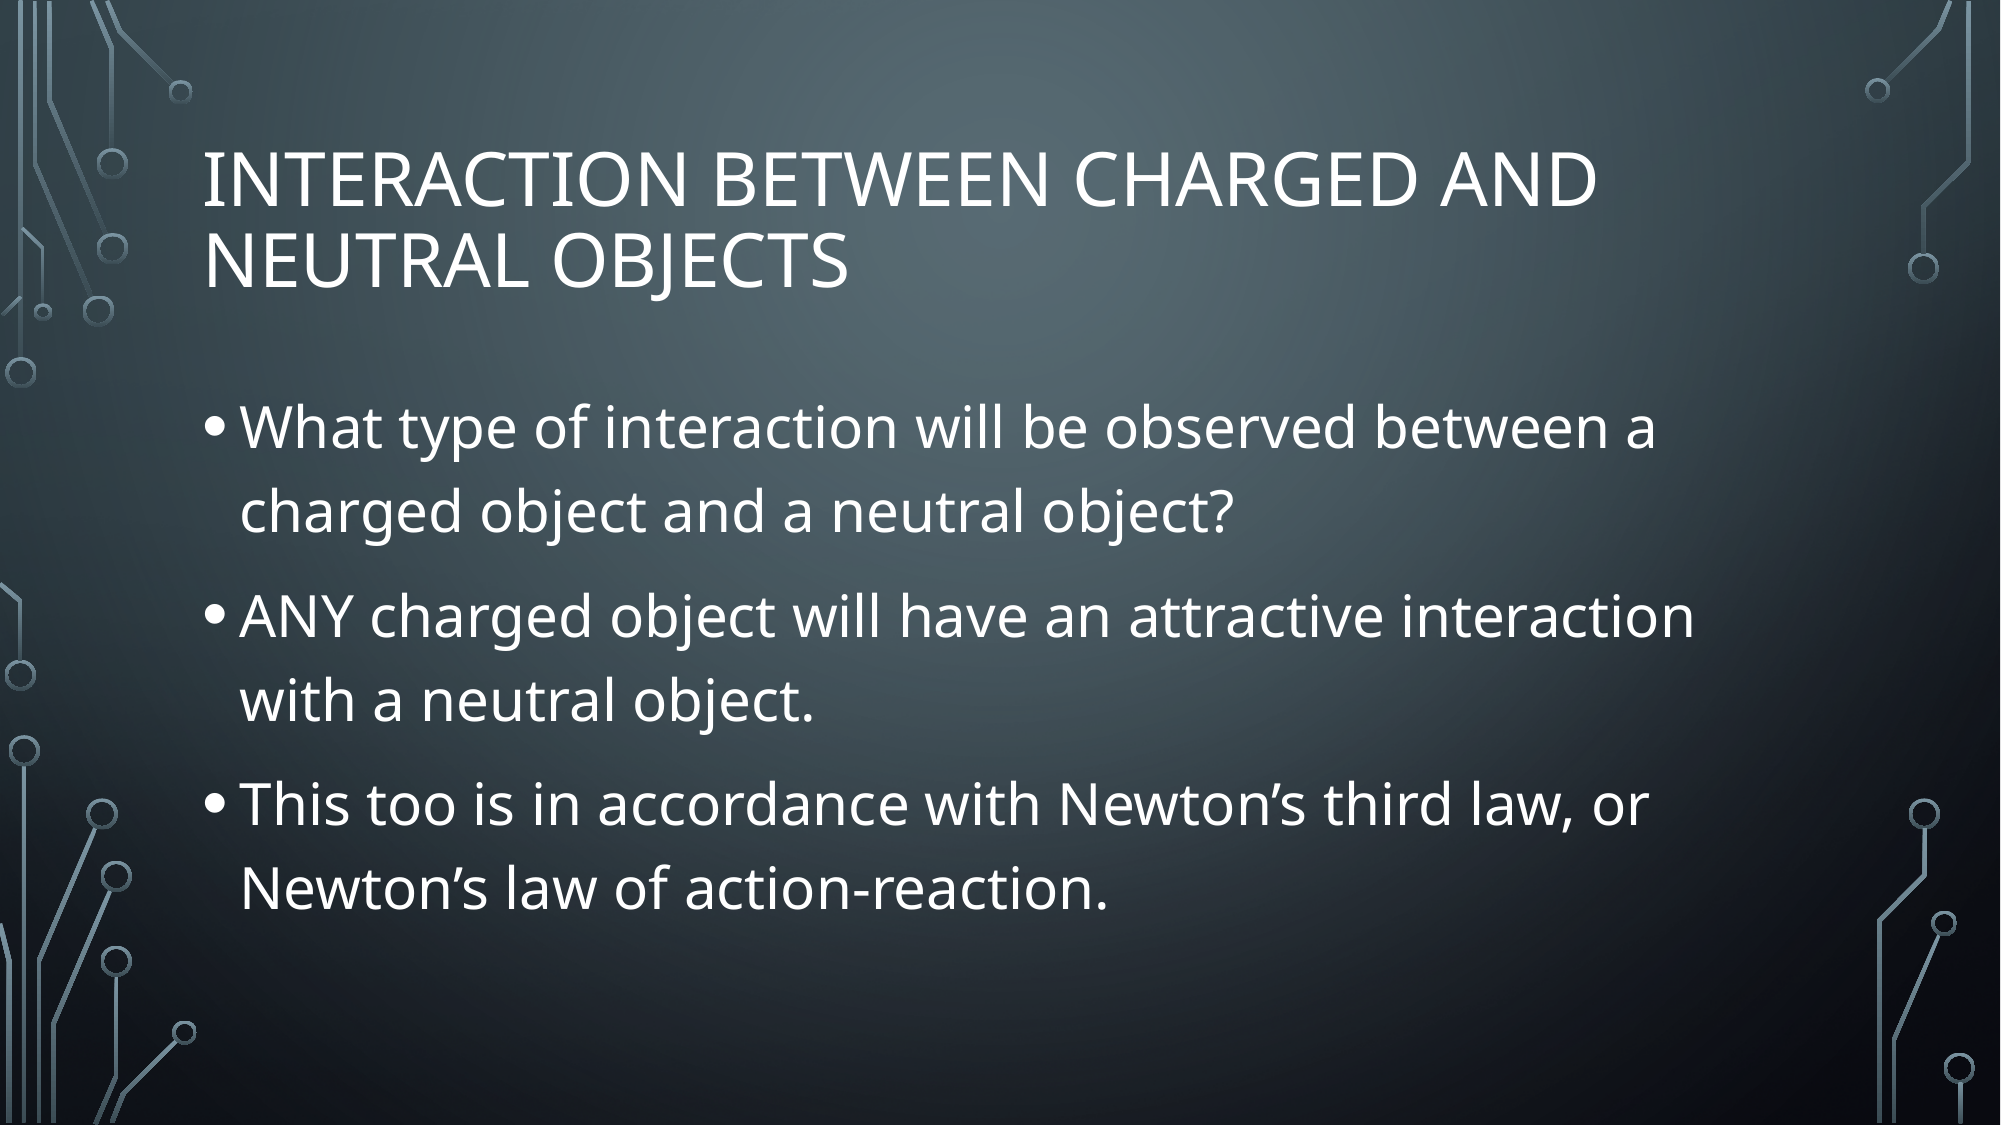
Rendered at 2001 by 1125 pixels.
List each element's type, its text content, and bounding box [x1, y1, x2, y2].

list What type of interaction will be observed between a charged object and a neutral object? ANY charged object will have an attractive interaction with a neutral object. This too is in accordance with Newton’s third law, or Newton’s law of action-reaction. [187, 369, 1813, 950]
title Interaction between charged and neutral objects [187, 101, 1813, 344]
